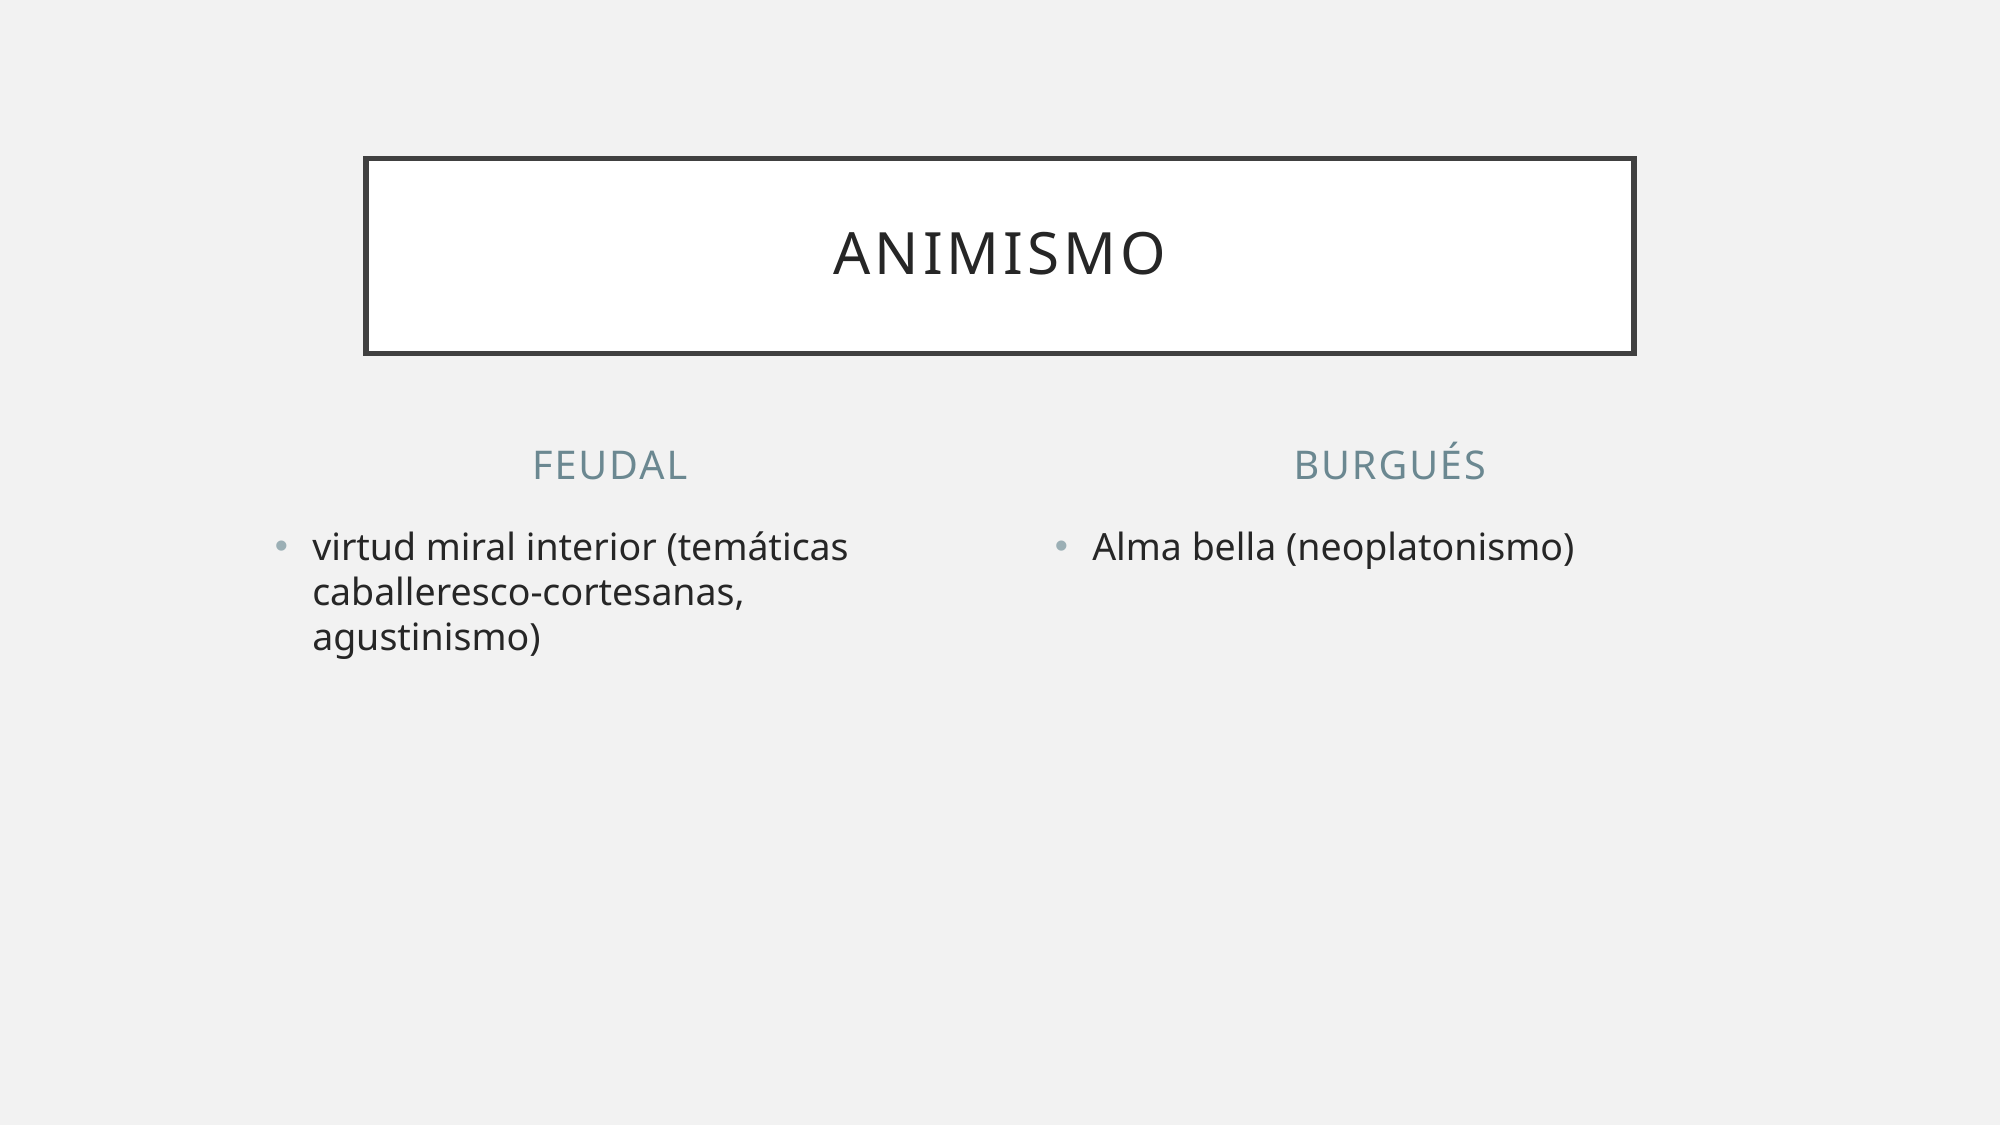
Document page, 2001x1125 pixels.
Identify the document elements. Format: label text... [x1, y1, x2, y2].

title Animismo [363, 156, 1637, 356]
list Alma bella (neoplatonismo) [1039, 515, 1738, 942]
list burgués [1039, 379, 1741, 495]
list virtud miral interior (temáticas caballeresco-cortesanas, agustinismo) [259, 515, 961, 942]
list feudal [259, 379, 961, 495]
